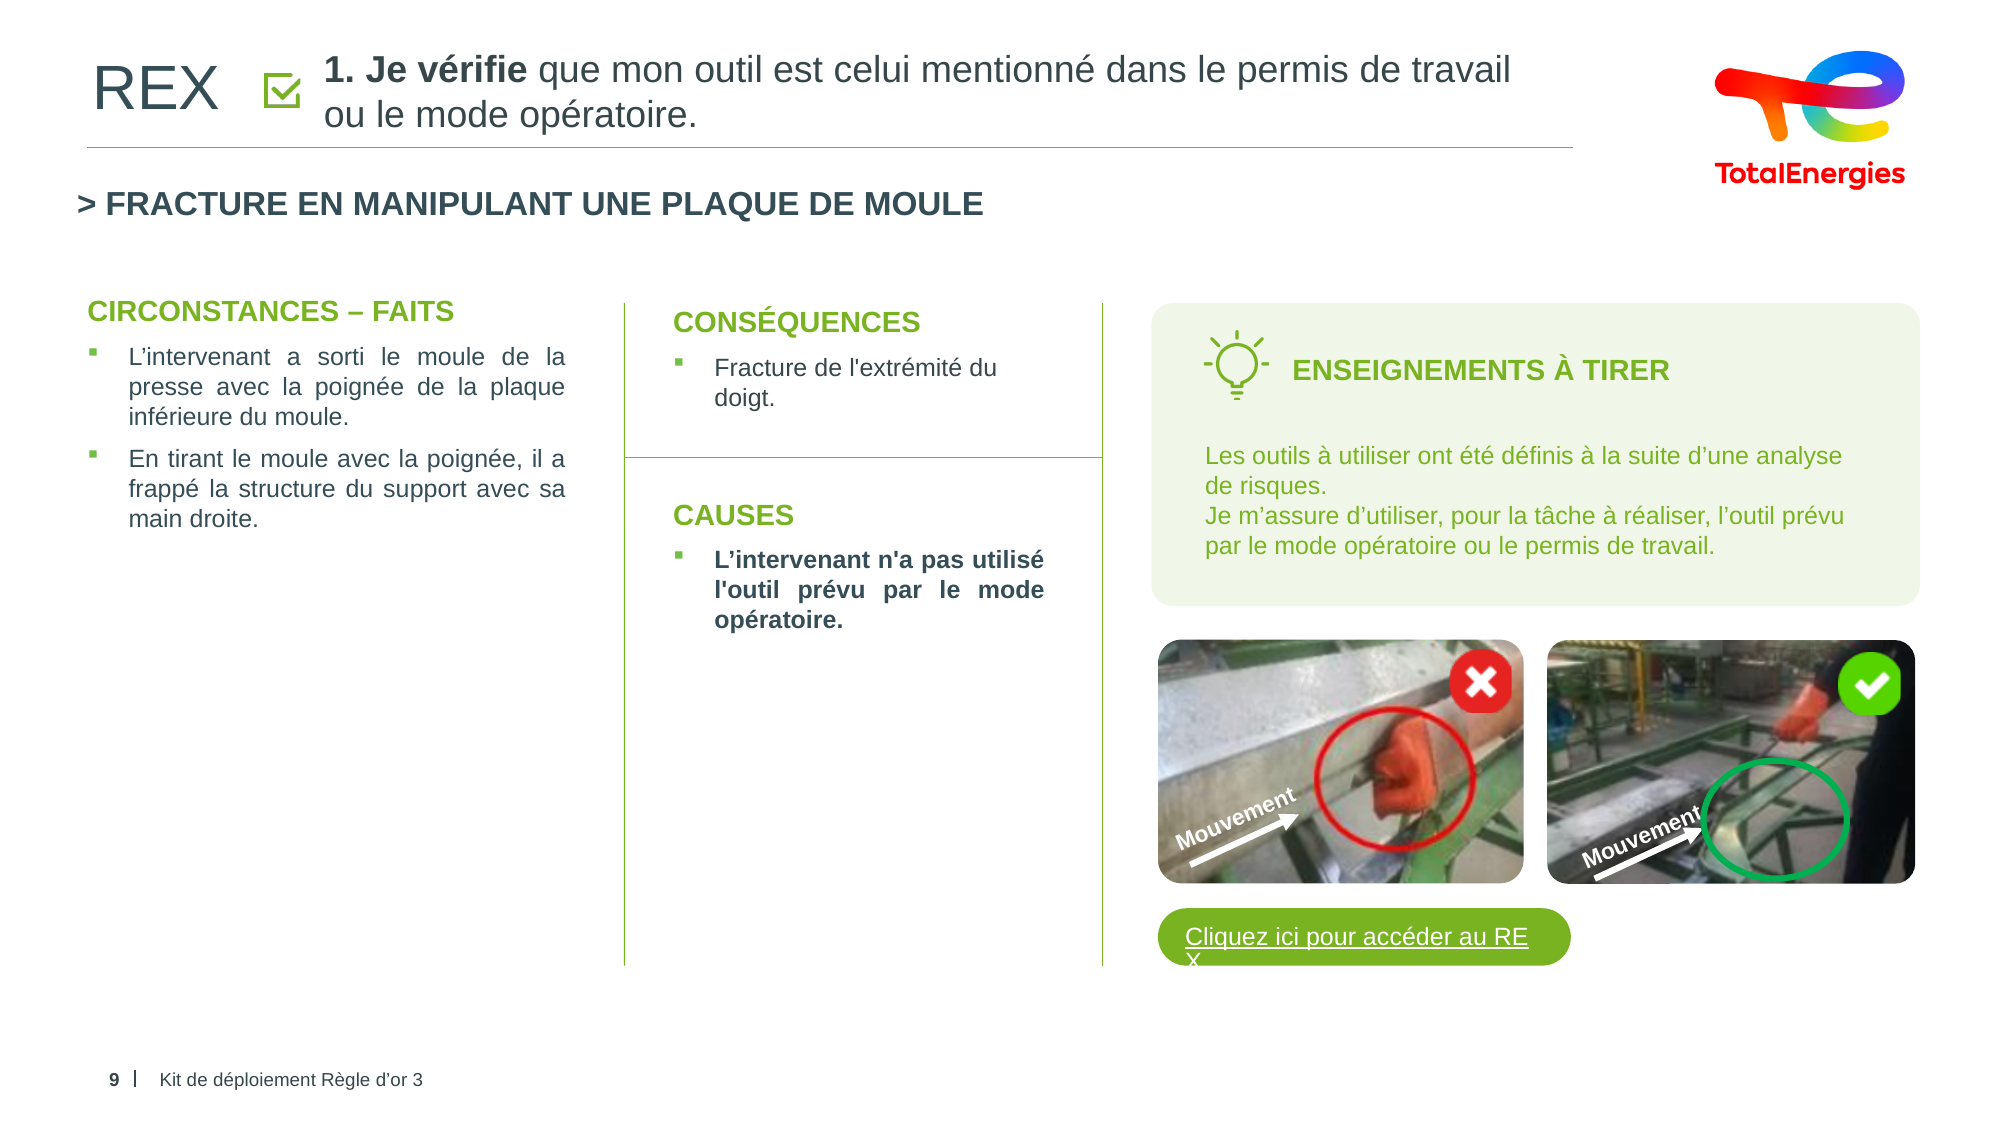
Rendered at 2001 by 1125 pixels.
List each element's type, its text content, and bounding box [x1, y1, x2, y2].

picture [263, 73, 301, 108]
picture [1157, 639, 1524, 884]
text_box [1190, 814, 1299, 865]
picture [1547, 640, 1916, 884]
list 1. Je vérifie que mon outil est celui mentionné dans le permis de travail ou le mode opératoire. [308, 37, 1704, 117]
footer Kit de déploiement Règle d’or 3 [144, 1058, 736, 1100]
text_box > FRACTURE EN MANIPULANT UNE PLAQUE DE MOULE [77, 182, 1418, 216]
text_box Les outils à utiliser ont été définis à la suite d’une analyse de risques. Je m’assure d’utiliser, pour la tâche à réaliser, l’outil prévu par le mode opératoire ou le permis de travail. [1190, 432, 1873, 567]
text_box [1156, 907, 1572, 967]
picture [1688, 24, 1931, 216]
picture [1203, 330, 1269, 400]
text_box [1594, 828, 1704, 879]
text_box Cliquez ici pour accéder au REX [1185, 920, 1544, 951]
text_box CONSÉQUENCES Fracture de l'extrémité du doigt. [673, 286, 1046, 411]
text_box CIRCONSTANCES – FAITS L’intervenant a sorti le moule de la presse avec la poignée de la plaque inférieure du moule. En tirant le moule avec la poignée, il a frappé la structure du support avec sa main droite. [87, 275, 567, 575]
slide_number 9 [40, 1058, 135, 1100]
text_box ENSEIGNEMENTS À TIRER [1277, 343, 1745, 405]
text_box [1150, 301, 1922, 608]
title REX [77, 39, 1672, 138]
text_box CAUSES L’intervenant n'a pas utilisé l'outil prévu par le mode opératoire. [673, 478, 1046, 719]
